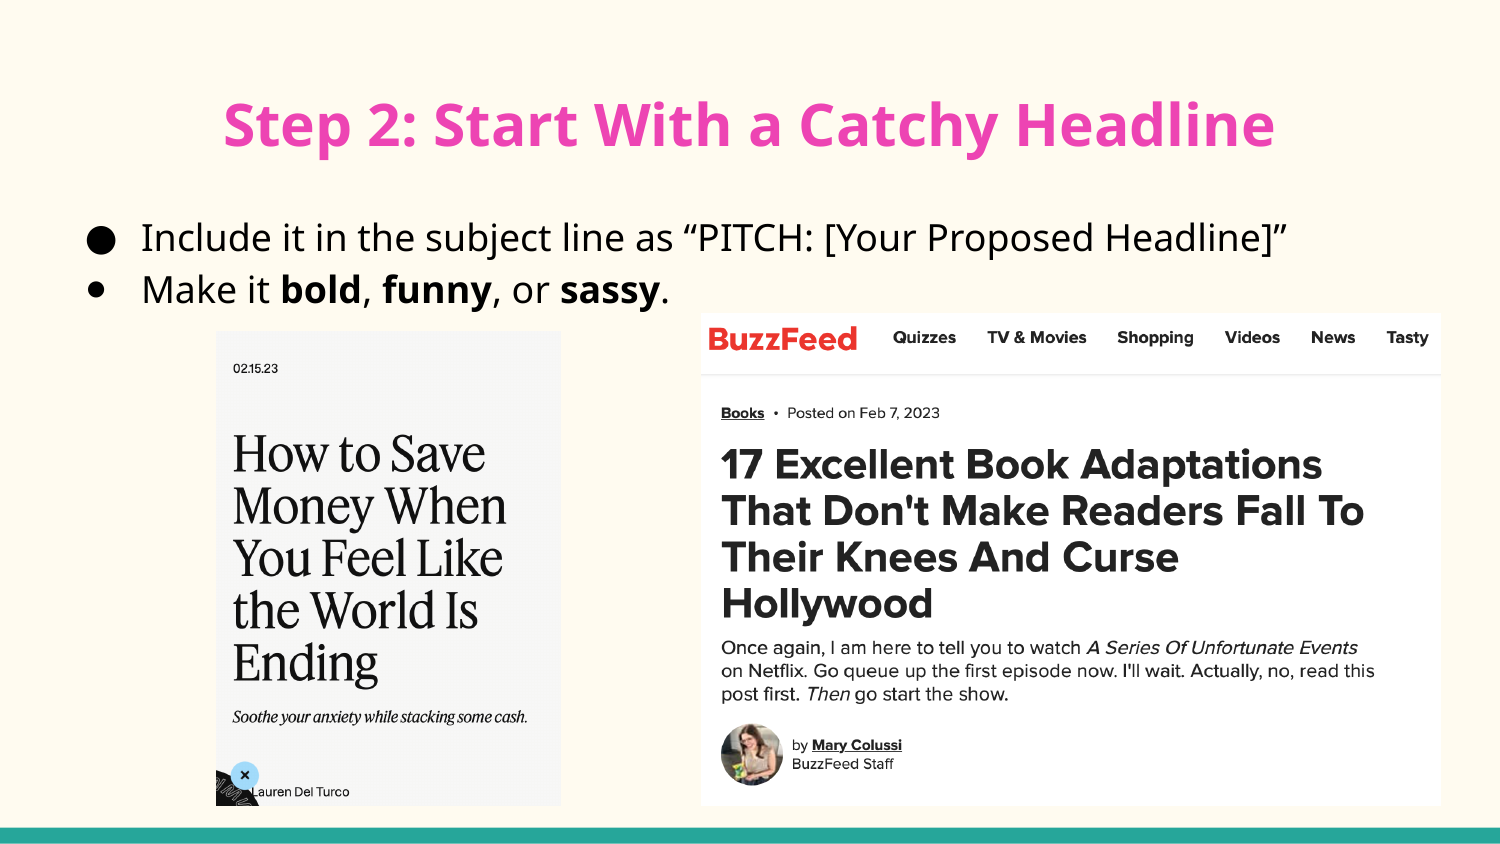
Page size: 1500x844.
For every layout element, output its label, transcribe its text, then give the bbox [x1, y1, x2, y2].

list Include it in the subject line as “PITCH: [Your Proposed Headline]” Make it bold, funny, or sassy. [51, 192, 1449, 750]
picture [215, 331, 562, 806]
picture [701, 313, 1441, 806]
title Step 2: Start With a Catchy Headline [51, 72, 1449, 174]
